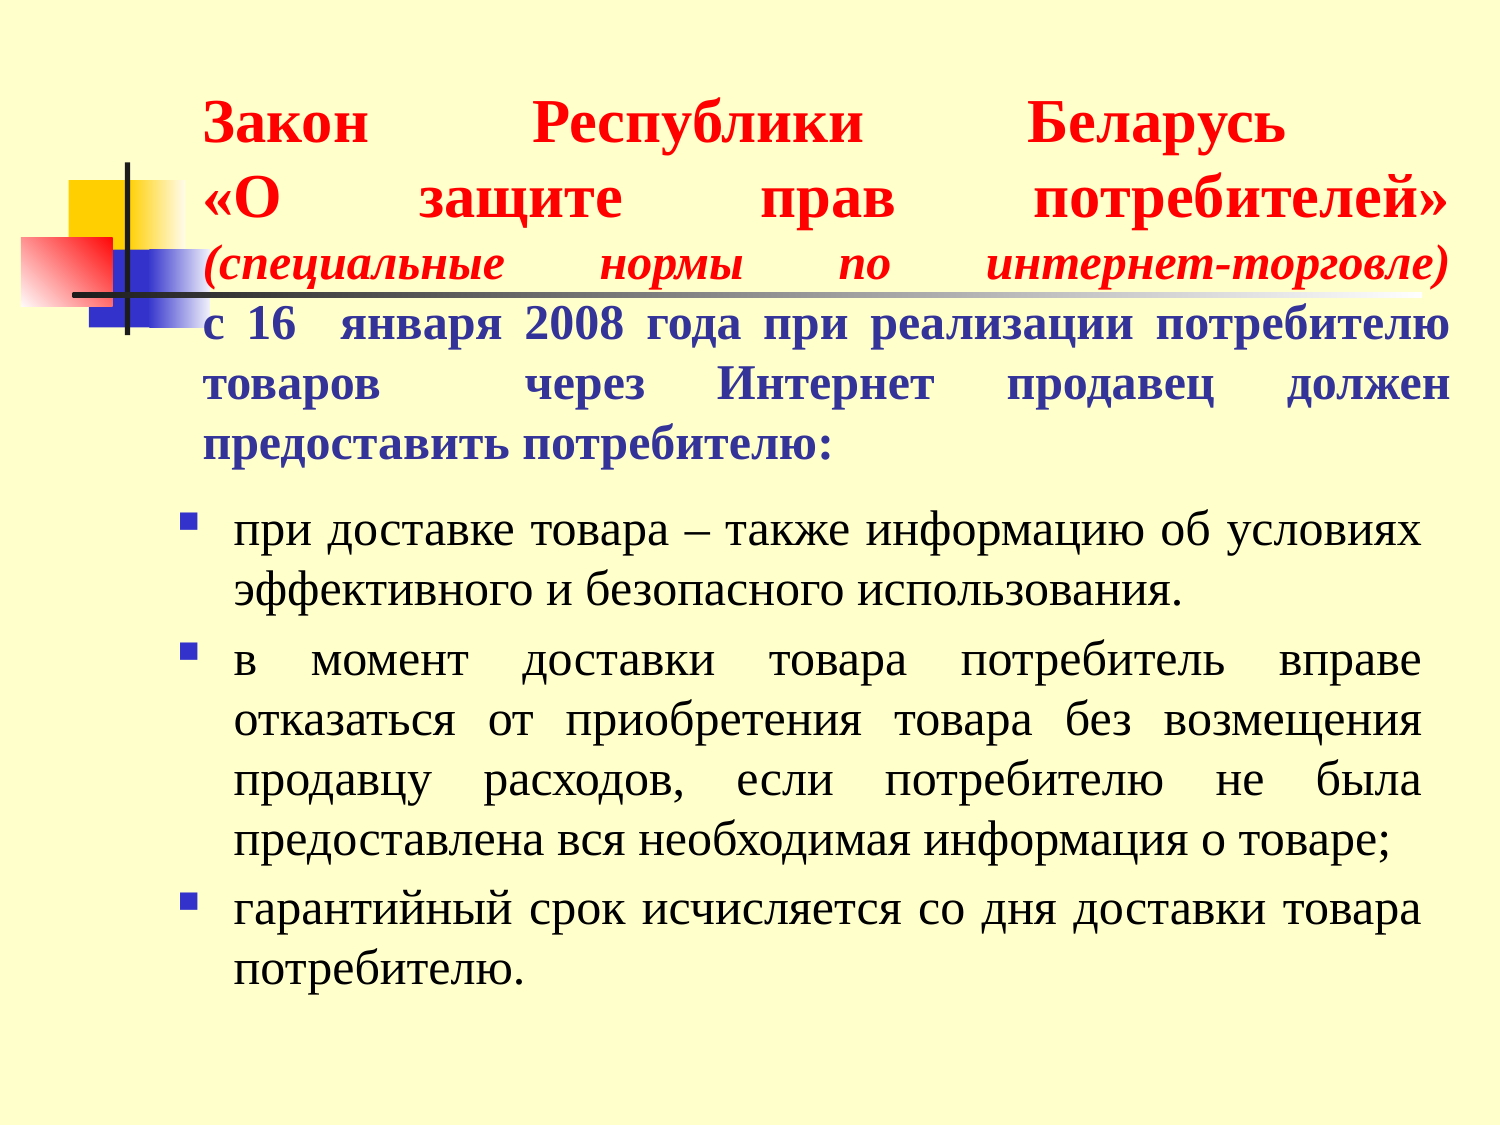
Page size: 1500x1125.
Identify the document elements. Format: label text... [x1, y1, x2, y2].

list при доставке товара – также информацию об условиях эффективного и безопасного использования. в момент доставки товара потребитель вправе отказаться от приобретения товара без возмещения продавцу расходов, если потребителю не была предоставлена вся необходимая информация о товаре; гарантийный срок исчисляется со дня доставки товара потребителю. [162, 487, 1438, 1125]
title Закон Республики Беларусь «О защите прав потребителей» (специальные нормы по интернет-торговле) с 16 января 2008 года при реализации потребителю товаров через Интернет продавец должен предоставить потребителю: [187, 237, 1467, 478]
